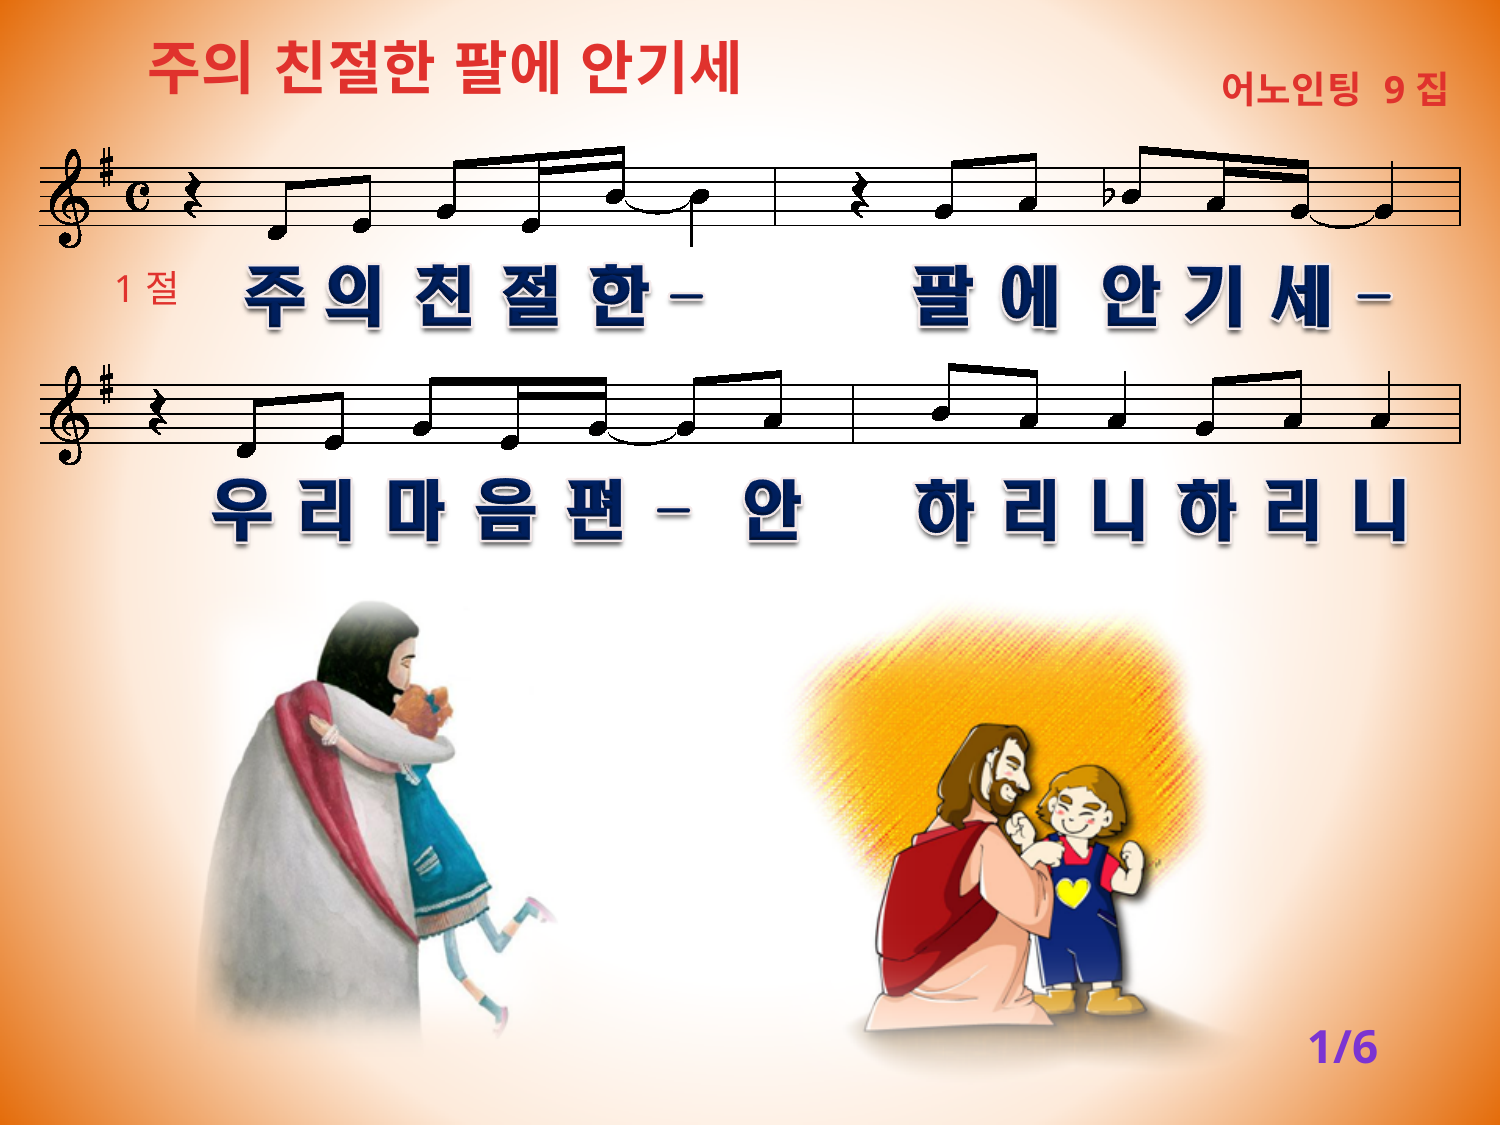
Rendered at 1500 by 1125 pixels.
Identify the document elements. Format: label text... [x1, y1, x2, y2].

text_box 어노인팅 9집 [1205, 58, 1465, 68]
text_box 주의 친절한 팔에 안기세 [132, 23, 759, 68]
picture [0, 0, 1500, 1125]
